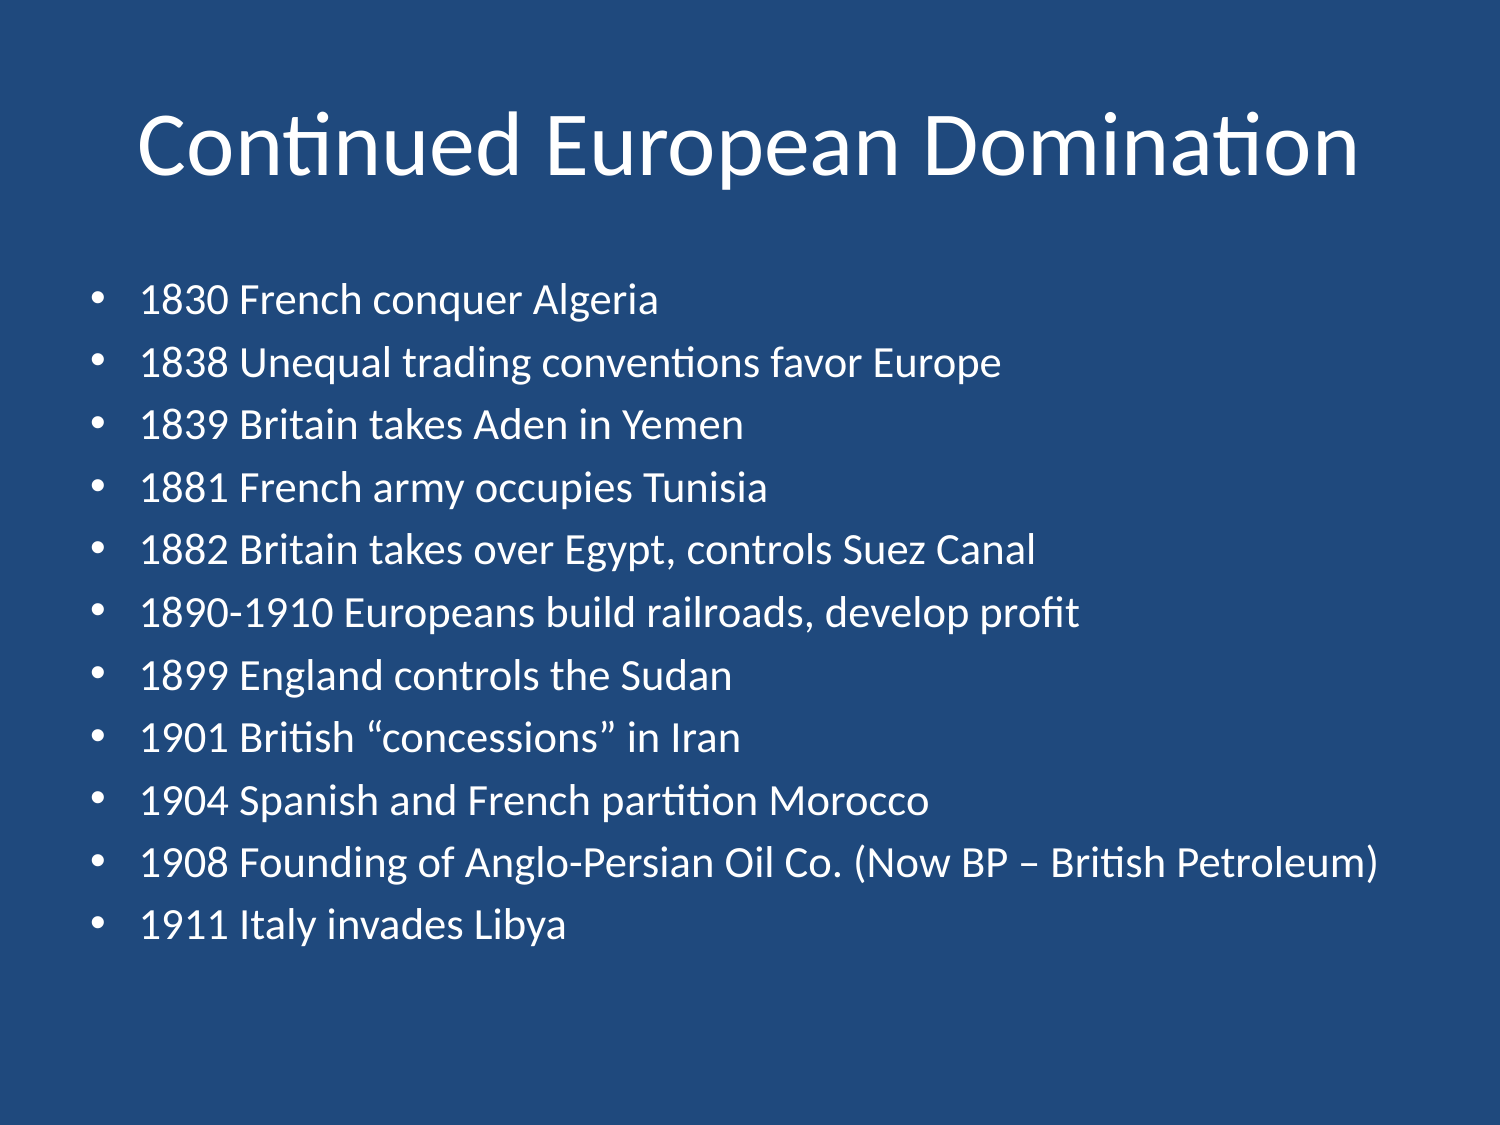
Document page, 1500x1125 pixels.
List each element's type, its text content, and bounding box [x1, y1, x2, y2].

title Continued European Domination [75, 45, 1425, 233]
list 1830 French conquer Algeria 1838 Unequal trading conventions favor Europe 1839 Britain takes Aden in Yemen 1881 French army occupies Tunisia 1882 Britain takes over Egypt, controls Suez Canal 1890-1910 Europeans build railroads, develop profit 1899 England controls the Sudan 1901 British “concessions” in Iran 1904 Spanish and French partition Morocco 1908 Founding of Anglo-Persian Oil Co. (Now BP – British Petroleum) 1911 Italy invades Libya [75, 262, 1425, 1005]
